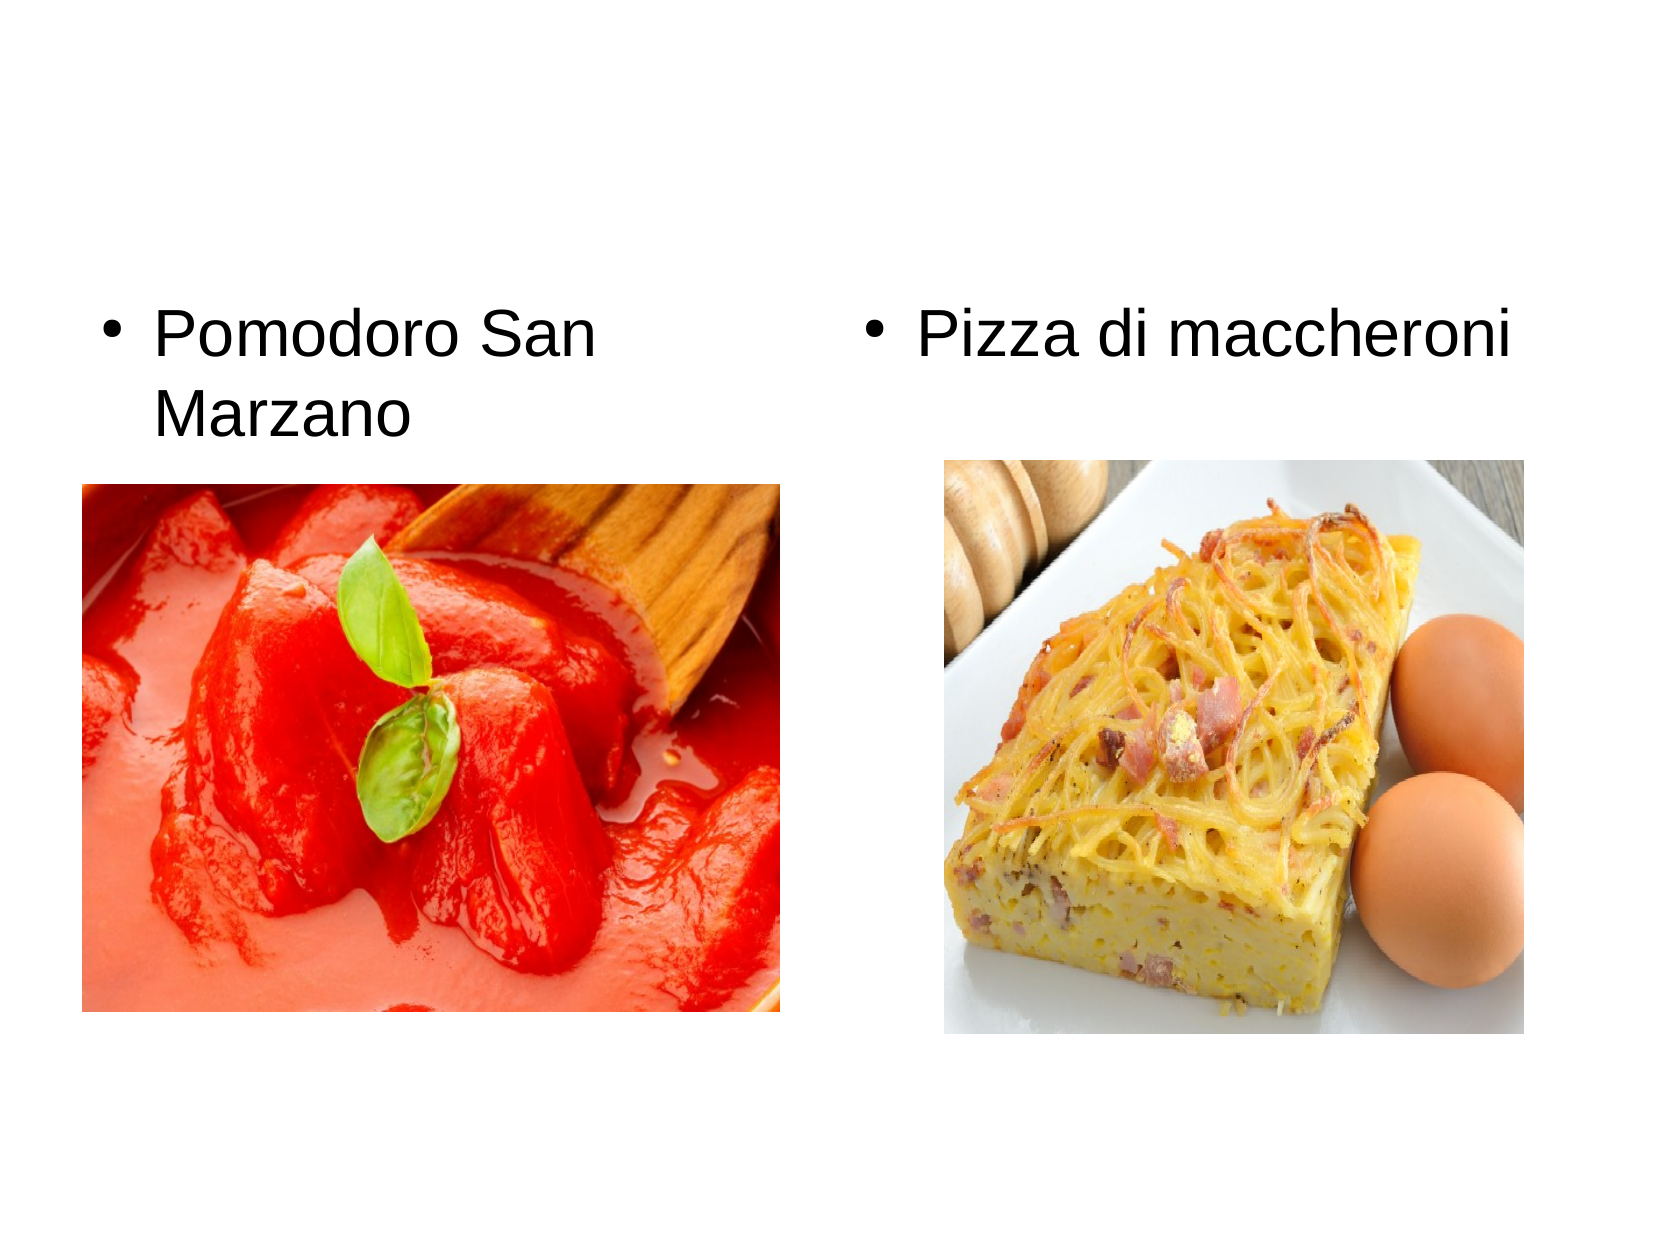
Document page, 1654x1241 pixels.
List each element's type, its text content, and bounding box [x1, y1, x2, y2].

list Pizza di maccheroni [845, 290, 1572, 1109]
picture [944, 460, 1524, 1034]
picture [82, 483, 780, 1012]
list Pomodoro San Marzano [82, 290, 809, 1109]
